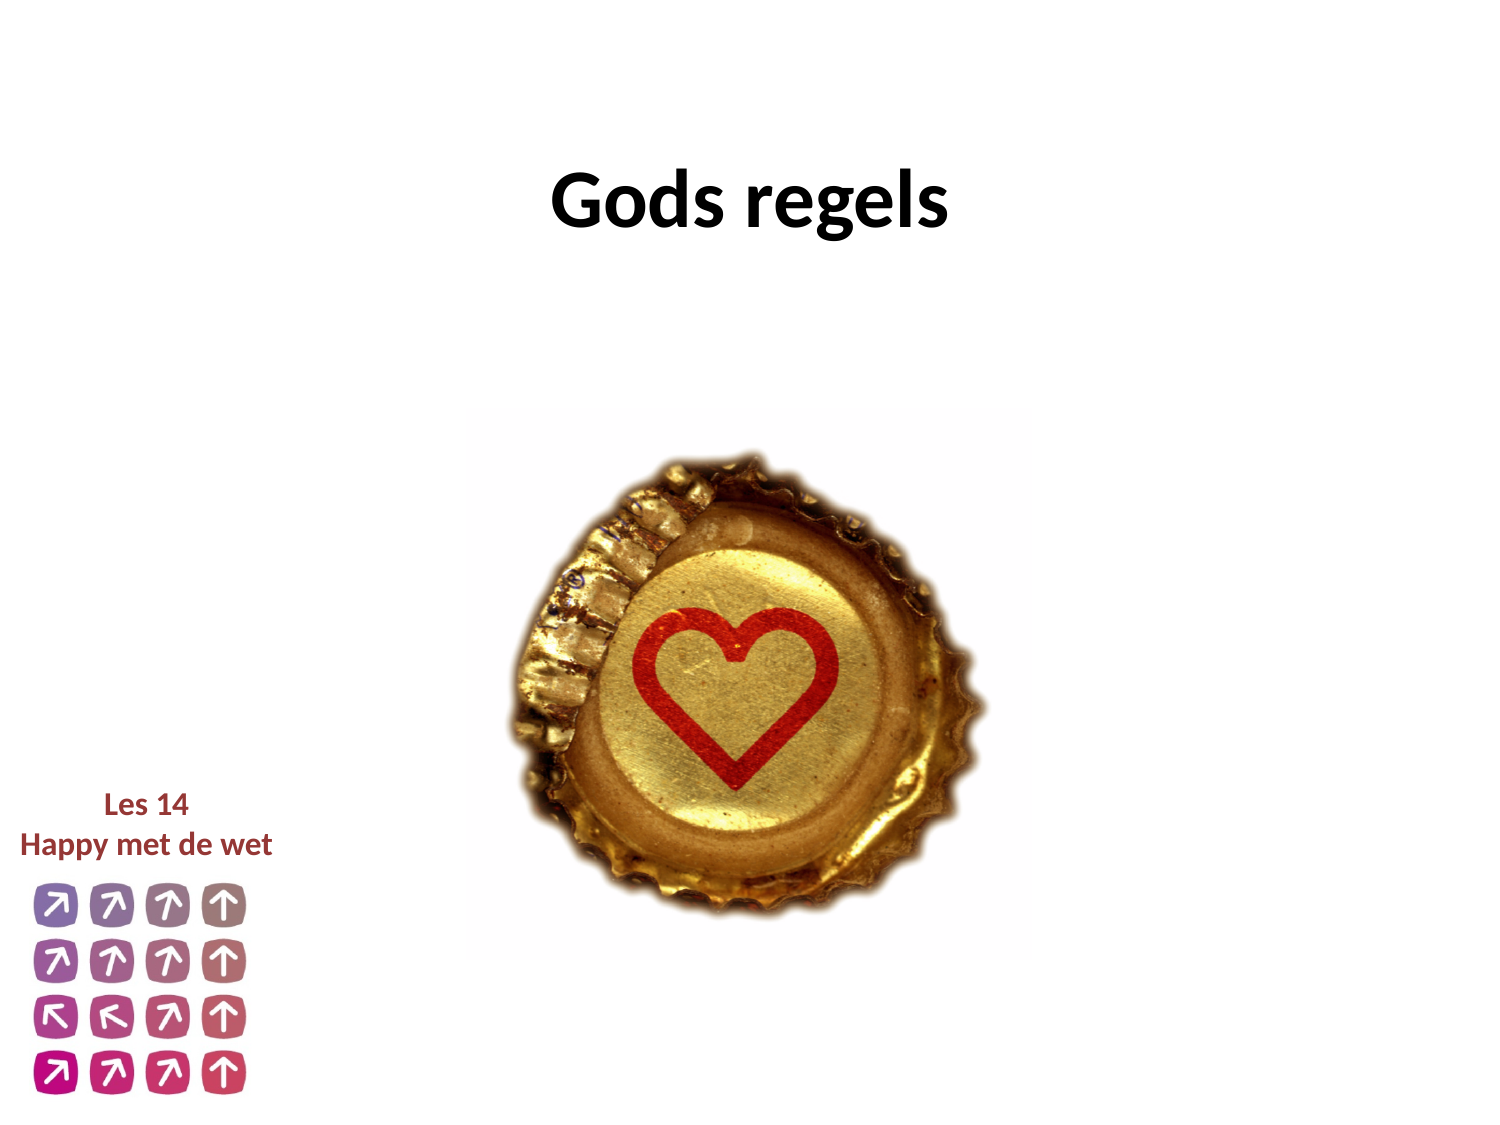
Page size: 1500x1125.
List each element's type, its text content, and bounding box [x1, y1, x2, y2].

text_box Gods regels [135, 137, 1365, 252]
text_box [0, 774, 294, 1102]
picture [466, 408, 1032, 961]
